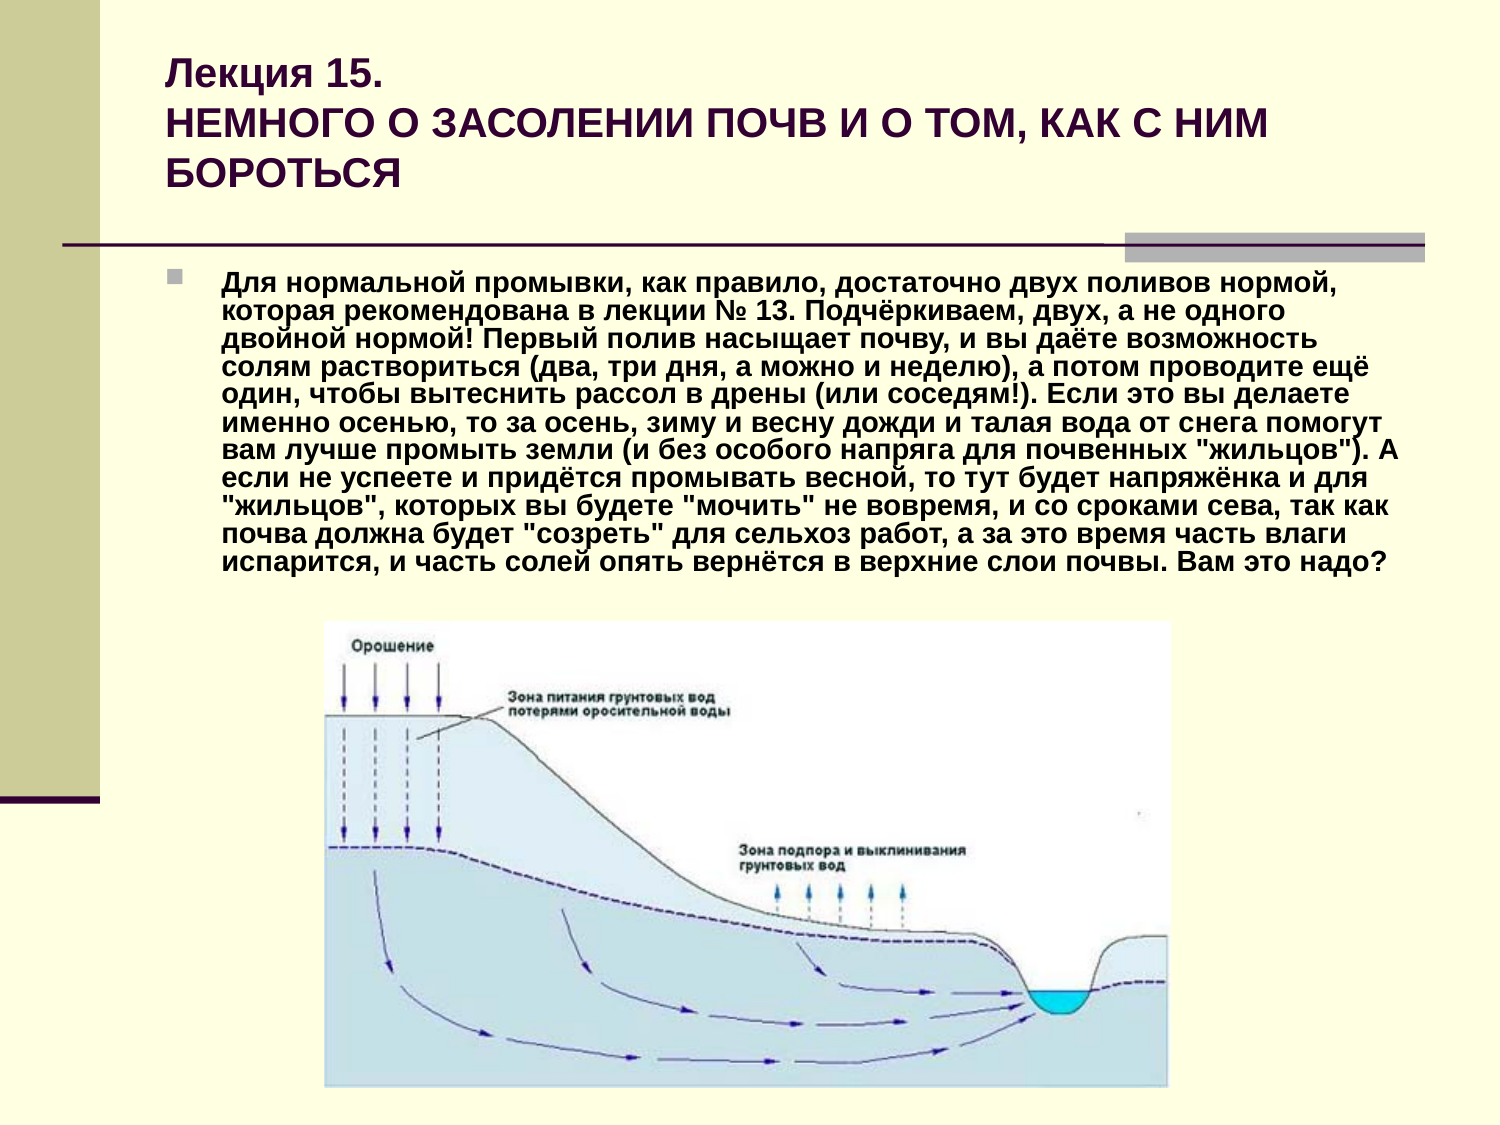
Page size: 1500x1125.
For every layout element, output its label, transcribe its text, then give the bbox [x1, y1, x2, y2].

picture [324, 621, 1171, 1088]
list Для нормальной промывки, как правило, достаточно двух поливов нормой, которая рекомендована в лекции № 13. Подчёркиваем, двух, а не одного двойной нормой! Первый полив насыщает почву, и вы даёте возможность солям раствориться (два, три дня, а можно и неделю), а потом проводите ещё один, чтобы вытеснить рассол в дрены (или соседям!). Если это вы делаете именно осенью, то за осень, зиму и весну дожди и талая вода от снега помогут вам лучше промыть земли (и без особого напряга для почвенных "жильцов"). А если не успеете и придётся промывать весной, то тут будет напряжёнка и для "жильцов", которых вы будете "мочить" не вовремя, и со сроками сева, так как почва должна будет "созреть" для сельхоз работ, а за это время часть влаги испарится, и часть солей опять вернётся в верхние слои почвы. Вам это надо? [149, 262, 1426, 599]
title Лекция 15. НЕМНОГО О ЗАСОЛЕНИИ ПОЧВ И О ТОМ, КАК С НИМ БОРОТЬСЯ [149, 45, 1426, 197]
